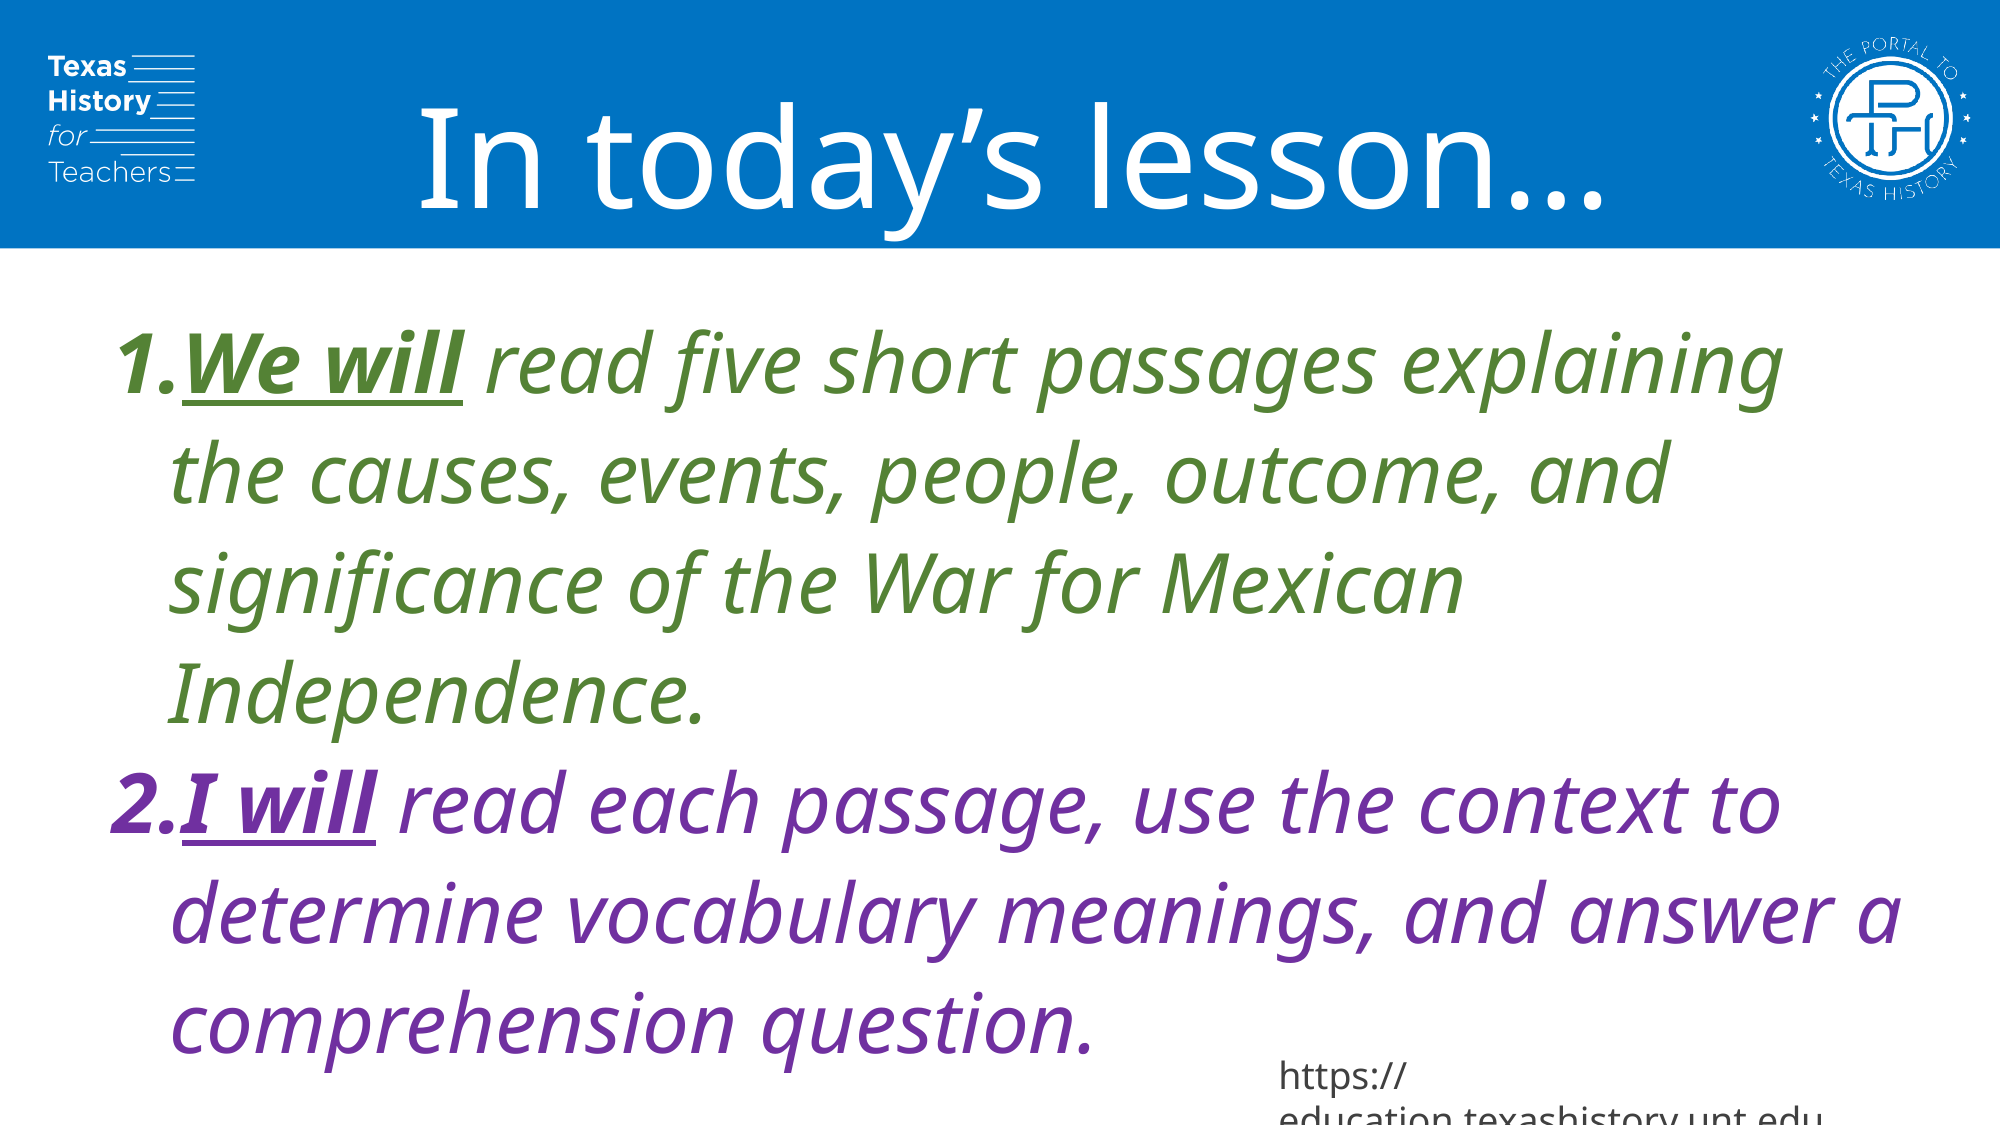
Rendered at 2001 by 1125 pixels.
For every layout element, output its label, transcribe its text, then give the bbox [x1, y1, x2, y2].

title In today’s lesson… [317, 2, 1711, 247]
picture [3, 0, 250, 247]
text_box https://education.texashistory.unt.edu [1263, 1078, 1935, 1125]
picture [1810, 36, 1971, 200]
text_box We will read five short passages explaining the causes, events, people, outcome, and significance of the War for Mexican Independence. I will read each passage, use the context to determine vocabulary meanings, and answer a comprehension question. [98, 292, 1935, 1078]
text_box [0, 0, 2000, 249]
